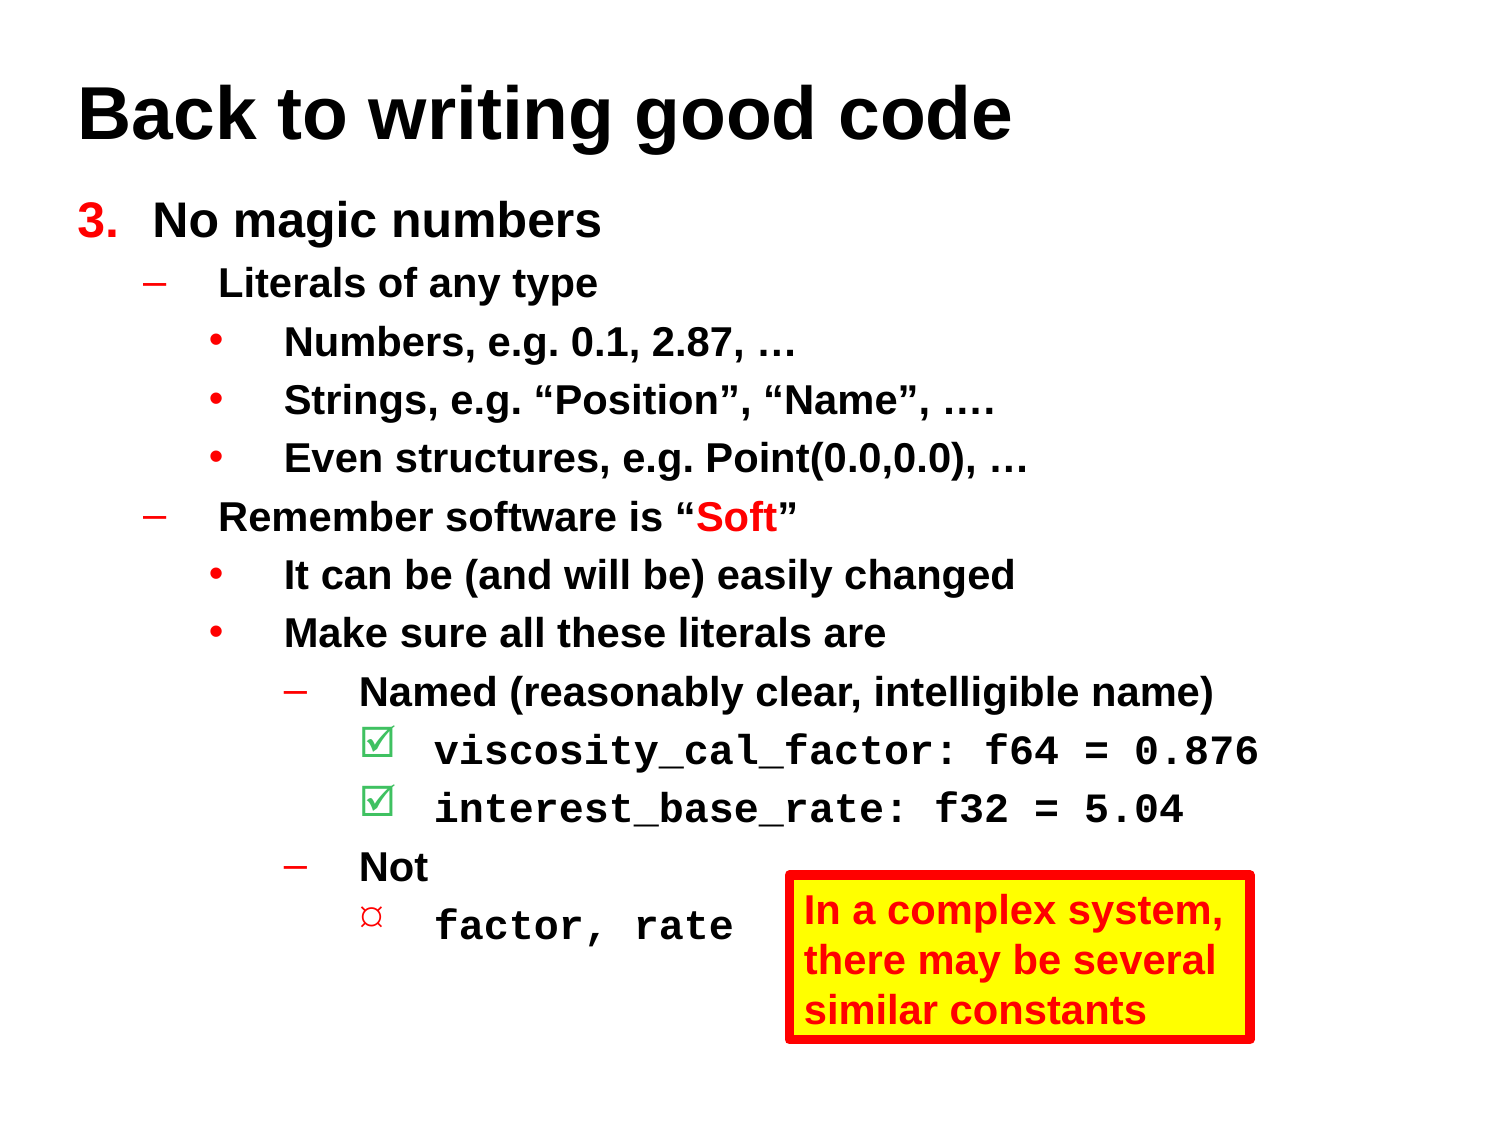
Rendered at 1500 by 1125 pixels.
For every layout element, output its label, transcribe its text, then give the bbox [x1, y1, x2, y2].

title Back to writing good code [62, 31, 1411, 180]
text_box In a complex system, there may be several similar constants [789, 875, 1250, 1040]
list No magic numbers Literals of any type Numbers, e.g. 0.1, 2.87, … Strings, e.g. “Position”, “Name”, …. Even structures, e.g. Point(0.0,0.0), … Remember software is “Soft” It can be (and will be) easily changed Make sure all these literals are Named (reasonably clear, intelligible name) viscosity_cal_factor: f64 = 0.876 interest_base_rate: f32 = 5.04 Not factor, rate [62, 180, 1476, 1094]
